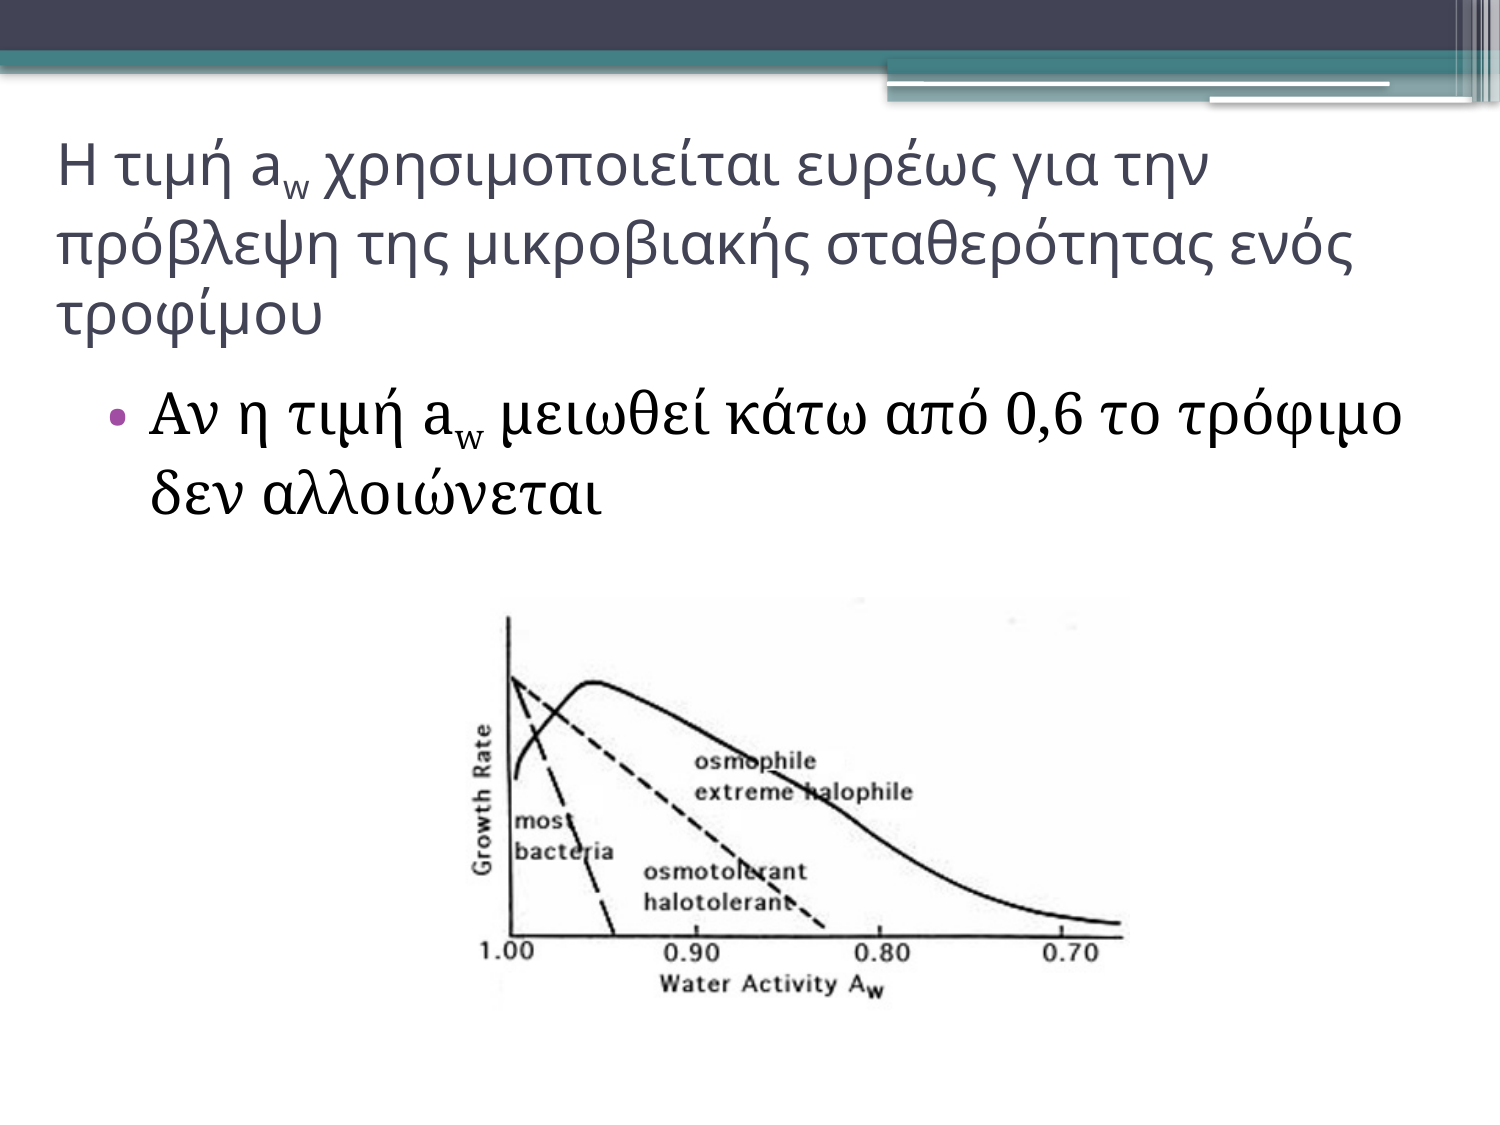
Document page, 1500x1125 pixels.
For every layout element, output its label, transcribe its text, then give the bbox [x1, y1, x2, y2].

title Η τιμή aw χρησιμοποιείται ευρέως για την πρόβλεψη της μικροβιακής σταθερότητας ενός τροφίμου [41, 149, 1392, 324]
picture [454, 597, 1130, 1013]
list Αν η τιμή aw μειωθεί κάτω από 0,6 το τρόφιμο δεν αλλοιώνεται [75, 368, 1425, 1079]
